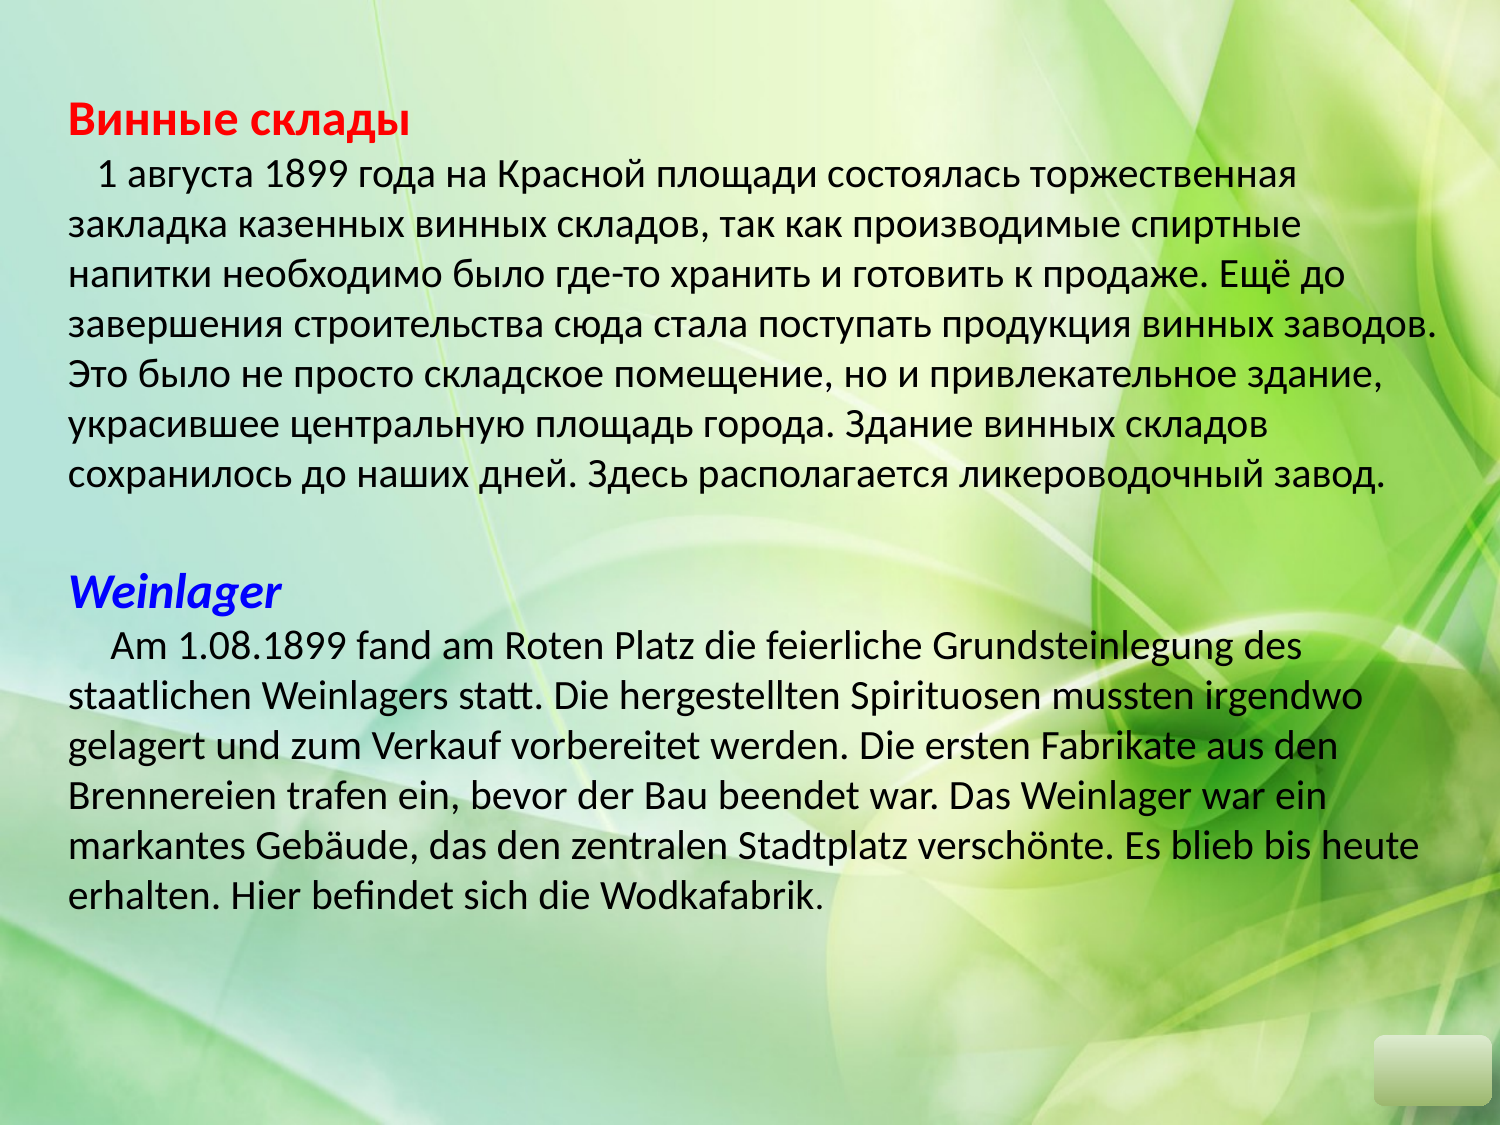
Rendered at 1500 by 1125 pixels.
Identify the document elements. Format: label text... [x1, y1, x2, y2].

text_box Weinlager Am 1.08.1899 fand am Roten Platz die feierliche Grundsteinlegung des staatlichen Weinlagers statt. Die hergestellten Spirituosen mussten irgendwo gelagert und zum Verkauf vorbereitet werden. Die ersten Fabrikate aus den Brennereien trafen ein, bevor der Bau beendet war. Das Weinlager war ein markantes Gebäude, das den zentralen Stadtplatz verschönte. Es blieb bis heute erhalten. Hier befindet sich die Wodkafabrik. [53, 550, 1471, 971]
text_box [1371, 1032, 1494, 1108]
picture [0, 0, 1500, 1125]
text_box Винные склады 1 августа 1899 года на Красной площади состоялась торжественная закладка казенных винных складов, так как производимые спиртные напитки необходимо было где-то хранить и готовить к продаже. Ещё до завершения строительства сюда стала поступать продукция винных заводов. Это было не просто складское помещение, но и привлекательное здание, украсившее центральную площадь города. Здание винных складов сохранилось до наших дней. Здесь располагается ликероводочный завод. [53, 78, 1471, 504]
